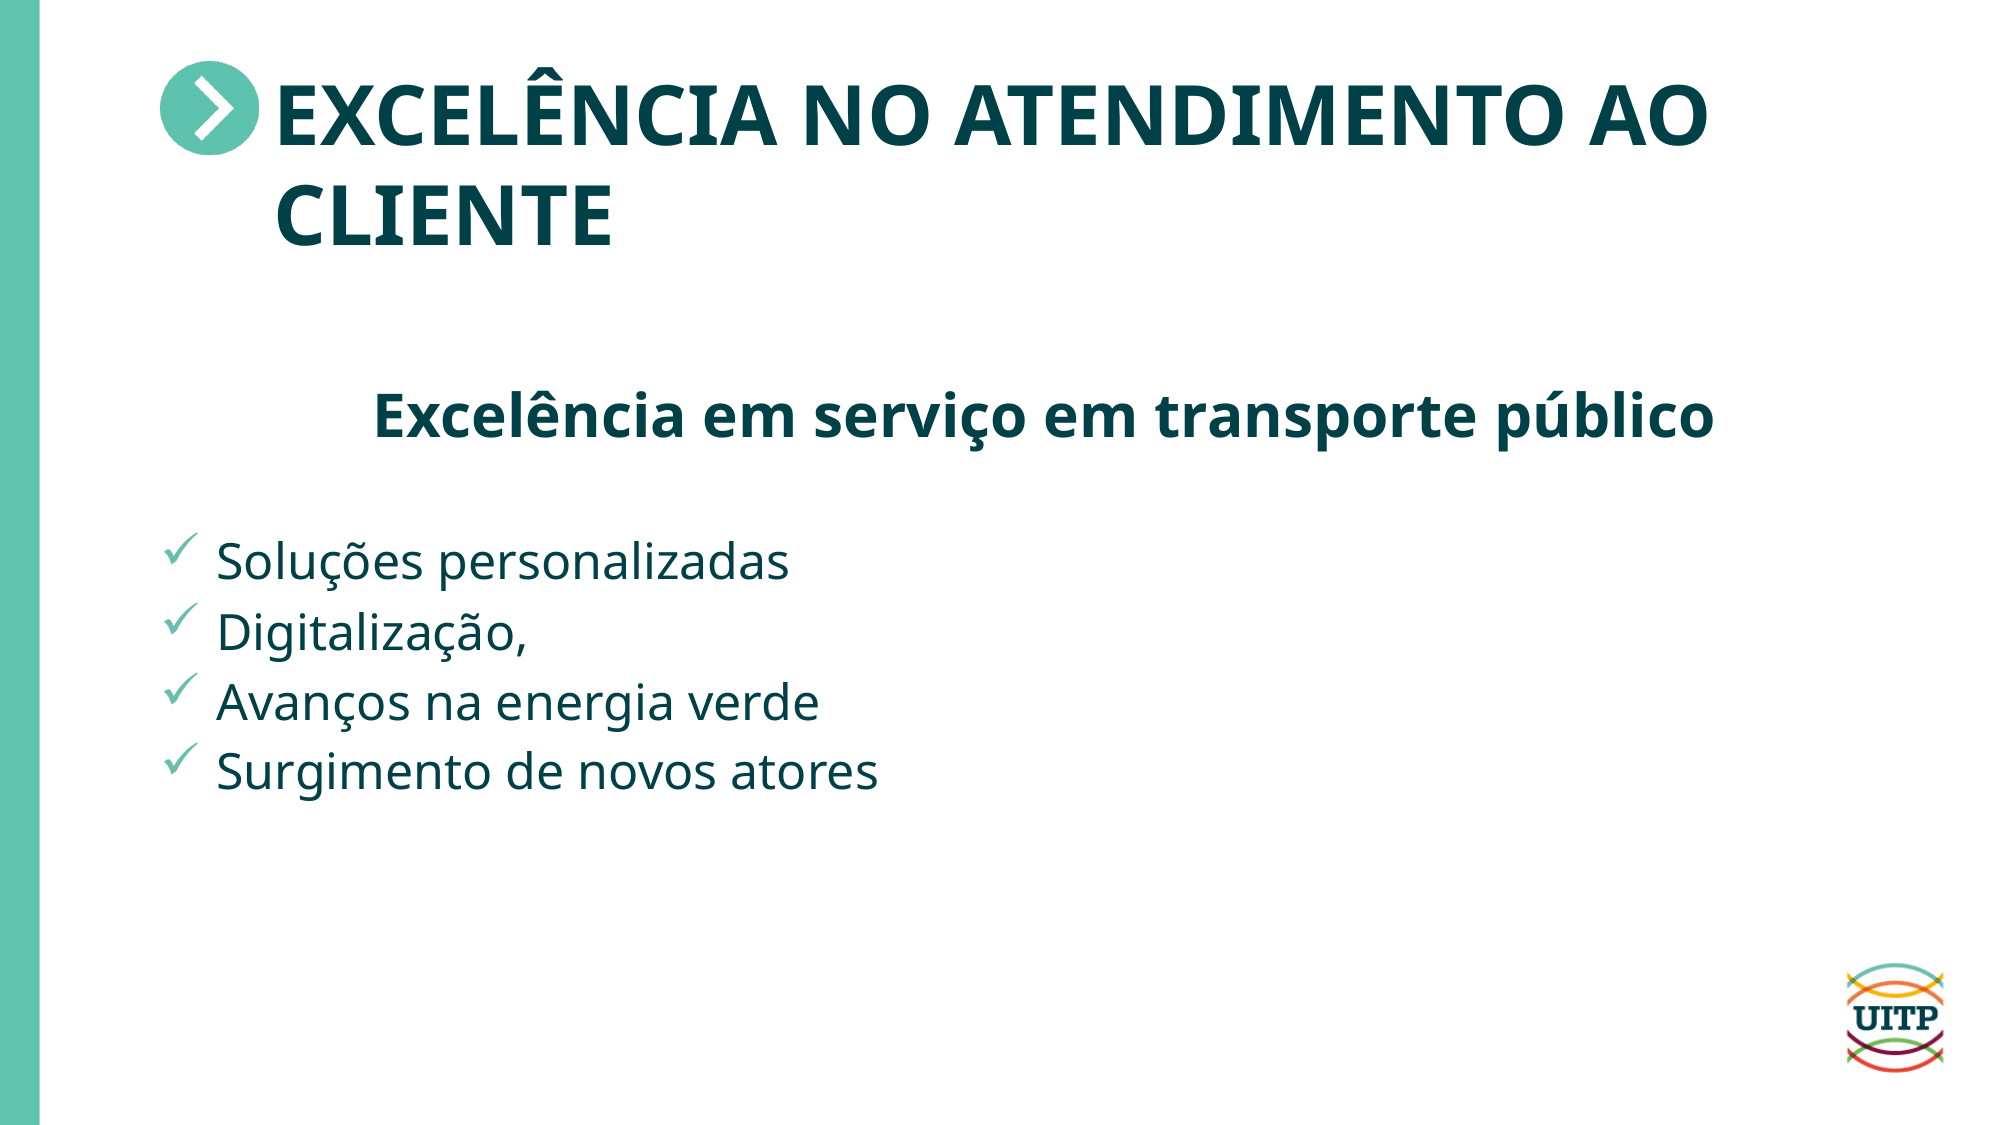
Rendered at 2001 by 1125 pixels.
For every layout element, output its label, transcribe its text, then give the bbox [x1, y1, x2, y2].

list Excelência em serviço em transporte público Soluções personalizadas Digitalização, Avanços na energia verde Surgimento de novos atores [145, 369, 1946, 993]
title Excelência no atendimento ao cliente [258, 54, 2000, 162]
picture [0, 0, 2001, 1125]
